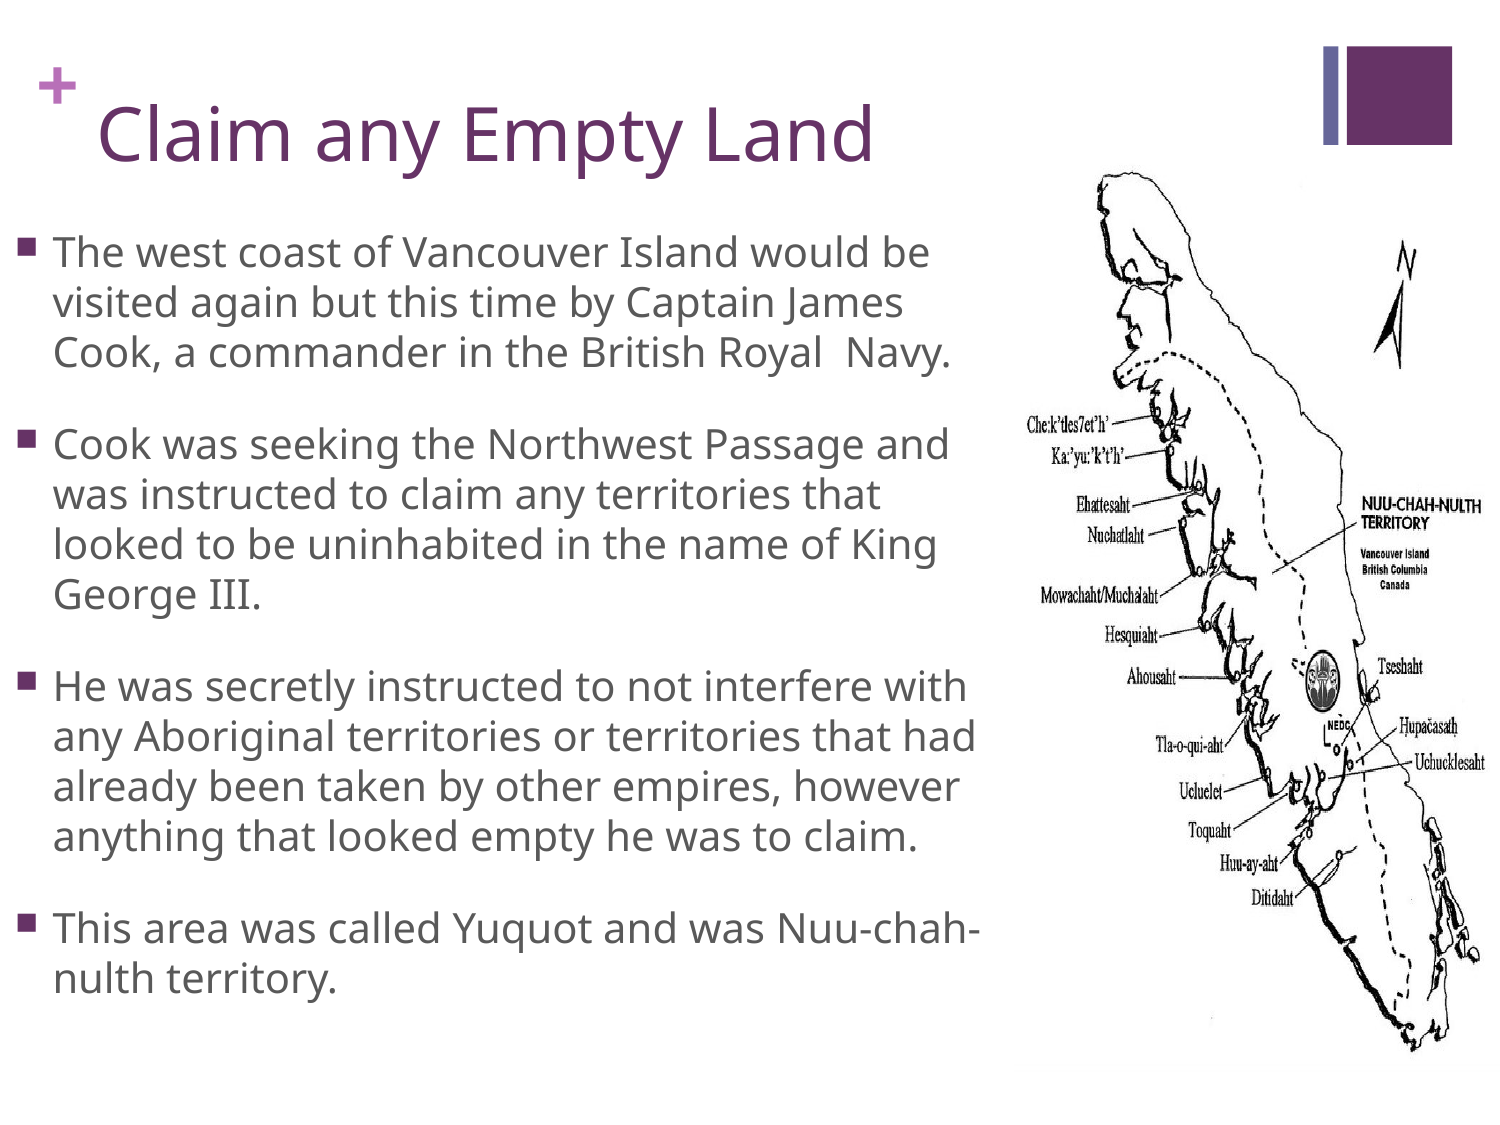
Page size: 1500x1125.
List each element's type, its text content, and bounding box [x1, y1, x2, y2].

picture [1013, 145, 1500, 1072]
title Claim any Empty Land [81, 79, 1322, 218]
list The west coast of Vancouver Island would be visited again but this time by Captain James Cook, a commander in the British Royal Navy. Cook was seeking the Northwest Passage and was instructed to claim any territories that looked to be uninhabited in the name of King George III. He was secretly instructed to not interfere with any Aboriginal territories or territories that had already been taken by other empires, however anything that looked empty he was to claim. This area was called Yuquot and was Nuu-chah-nulth territory. [0, 218, 1007, 1019]
